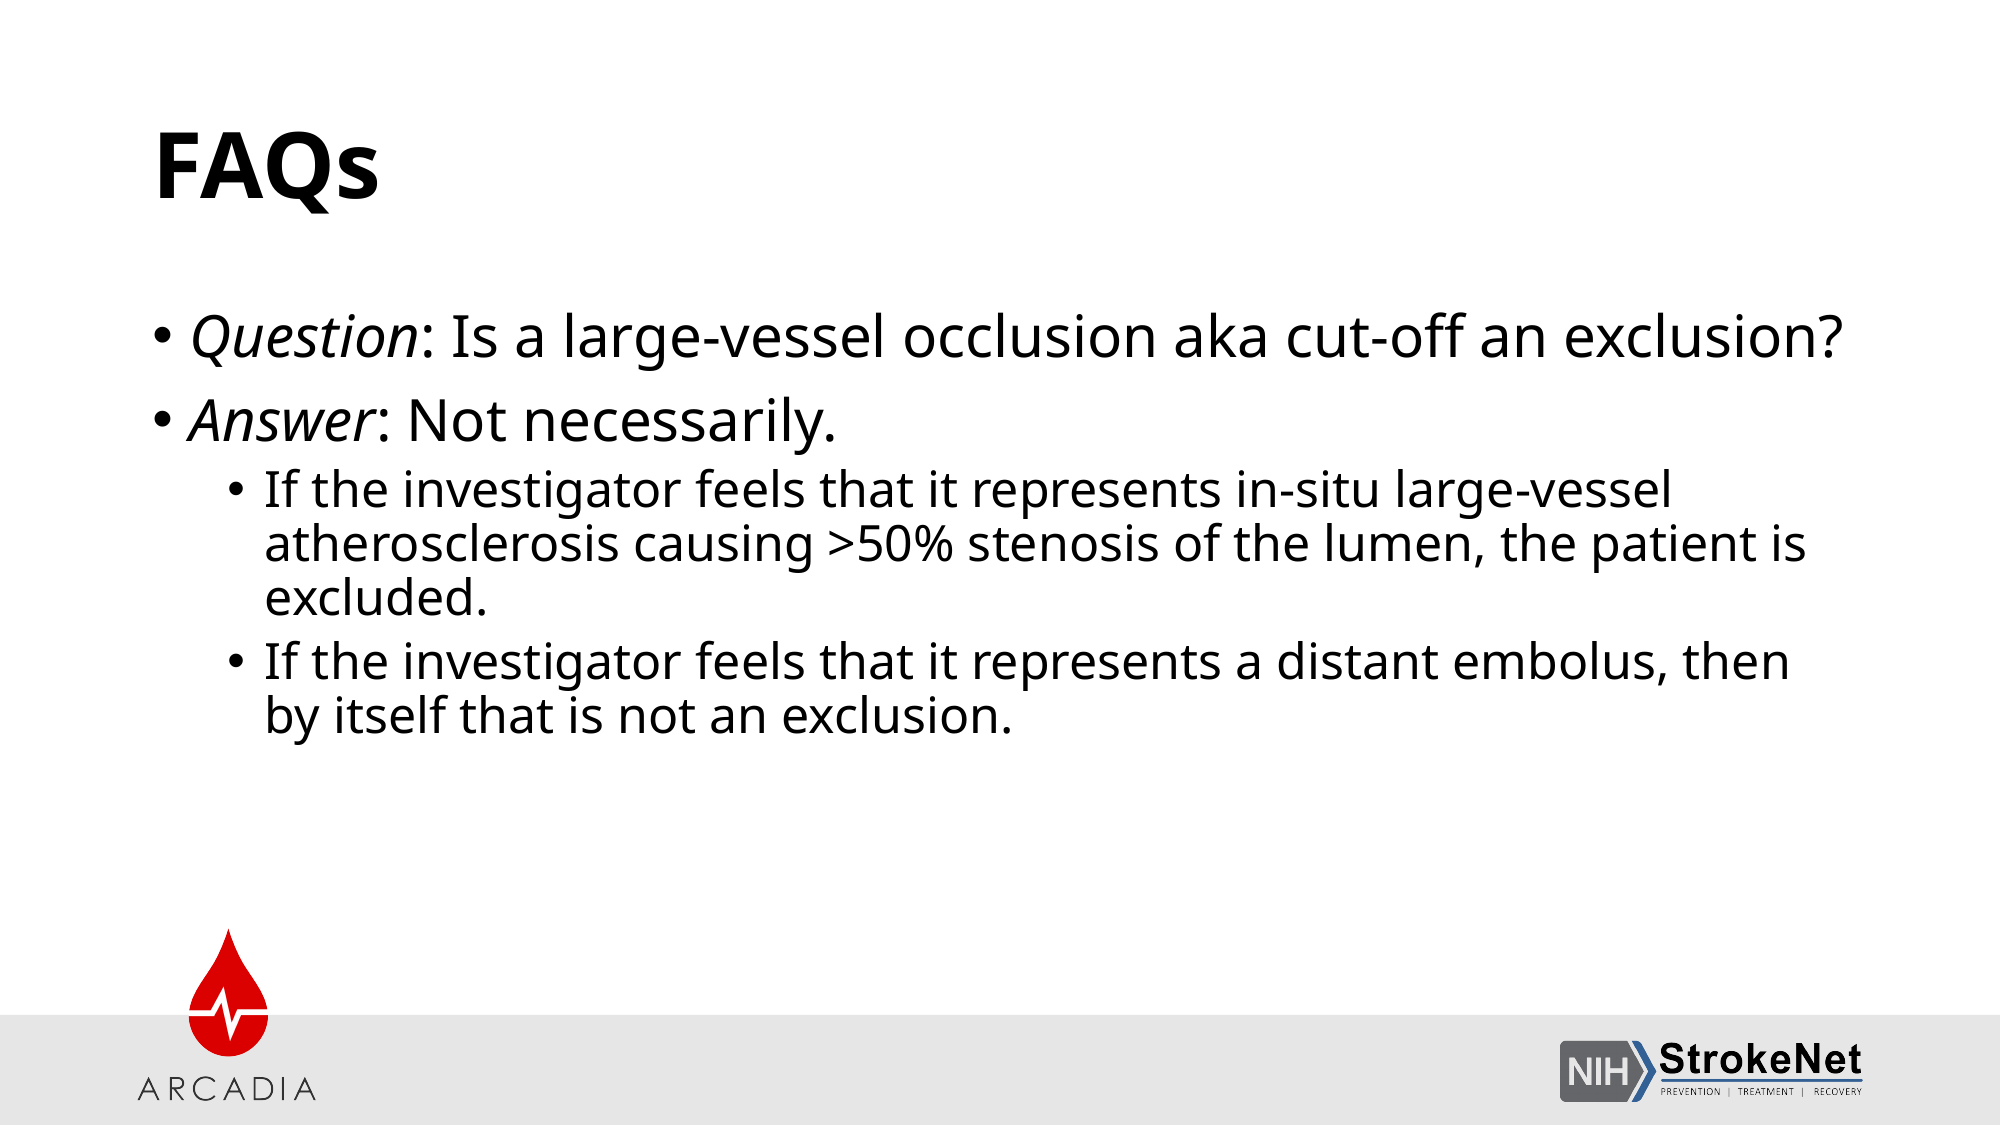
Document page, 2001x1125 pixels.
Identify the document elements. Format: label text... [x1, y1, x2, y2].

title FAQs [137, 59, 1863, 278]
picture [1560, 1037, 1863, 1102]
picture [137, 928, 316, 1101]
list Question: Is a large-vessel occlusion aka cut-off an exclusion? Answer: Not necessarily. If the investigator feels that it represents in-situ large-vessel atherosclerosis causing >50% stenosis of the lumen, the patient is excluded. If the investigator feels that it represents a distant embolus, then by itself that is not an exclusion. [137, 299, 1863, 920]
